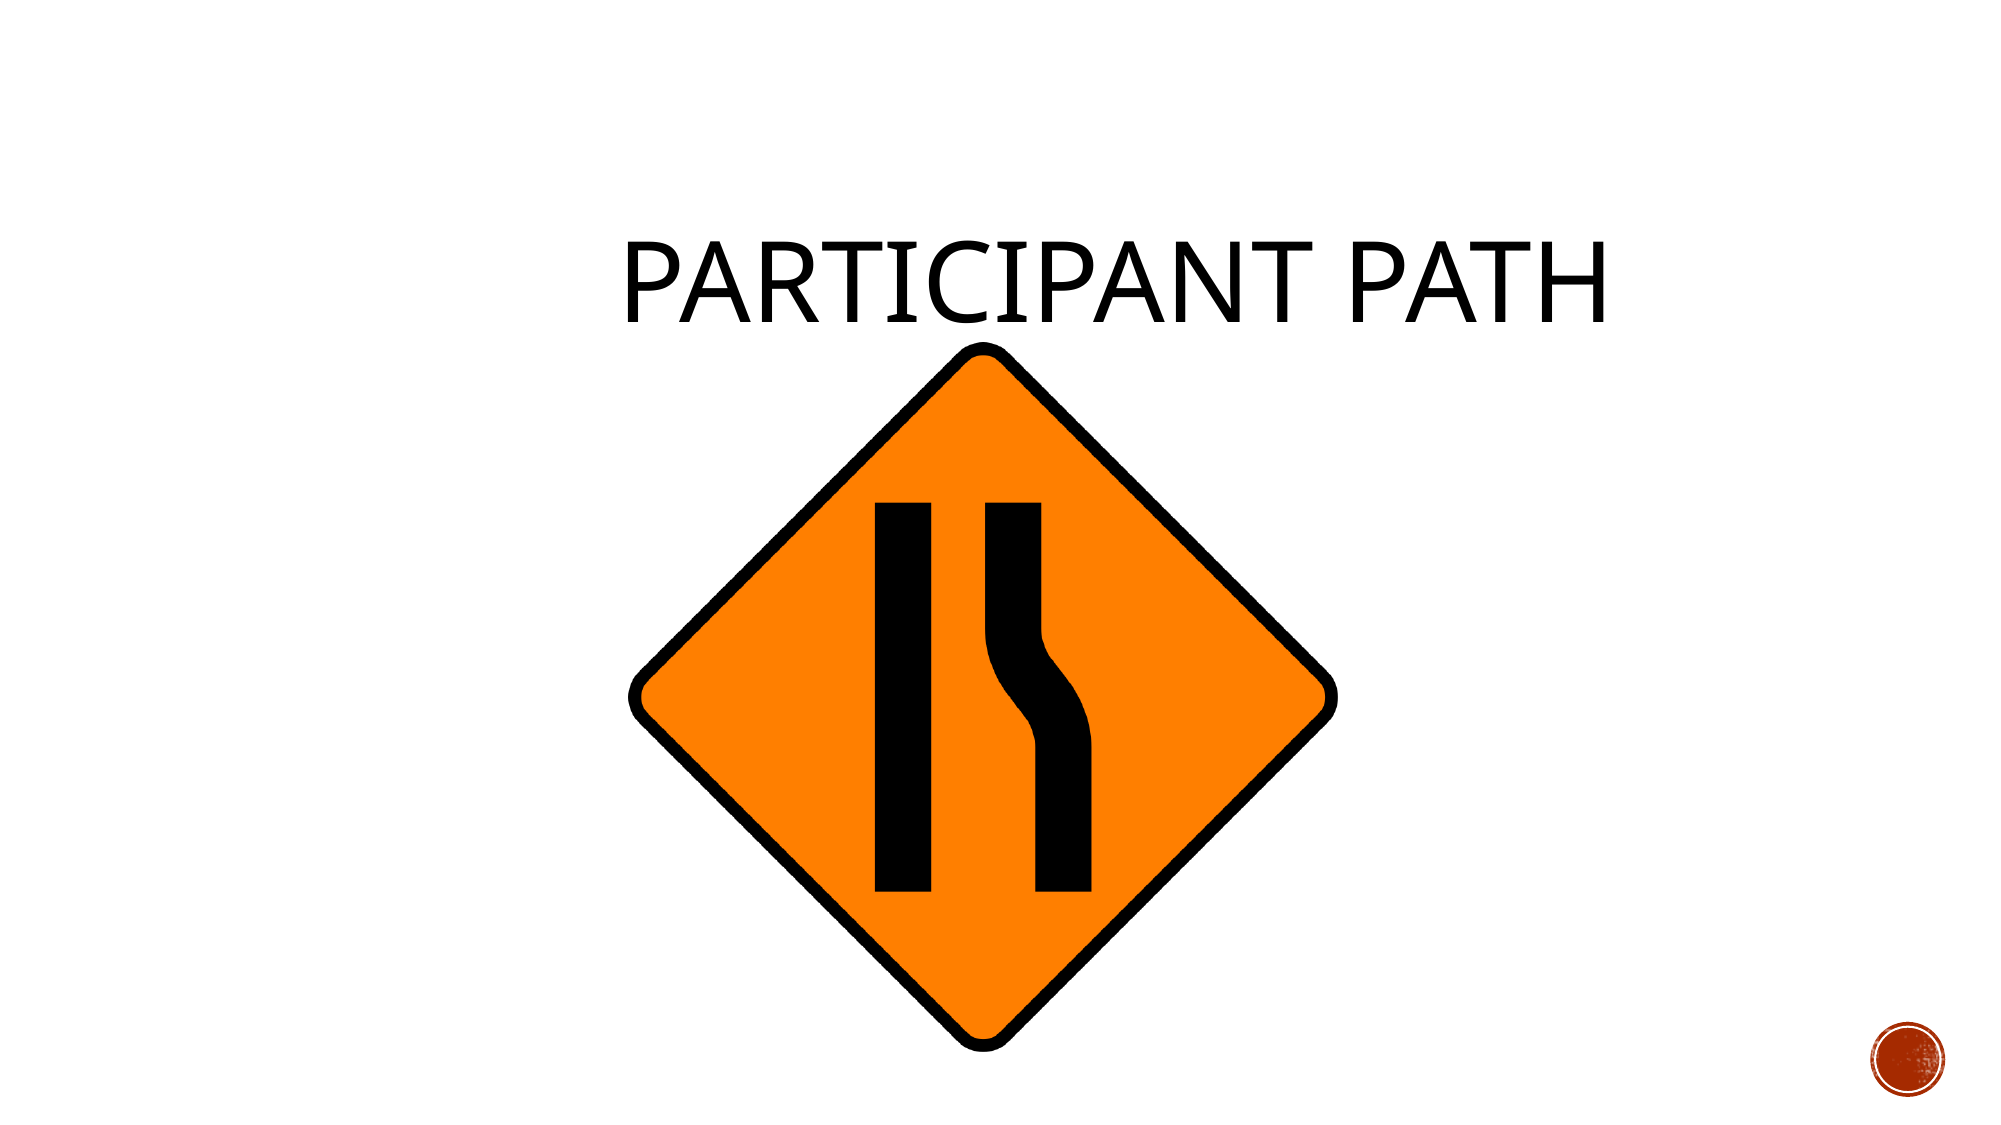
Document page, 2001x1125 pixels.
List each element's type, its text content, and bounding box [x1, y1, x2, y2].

title Participant Path [602, 111, 1663, 461]
picture [628, 342, 1338, 1052]
